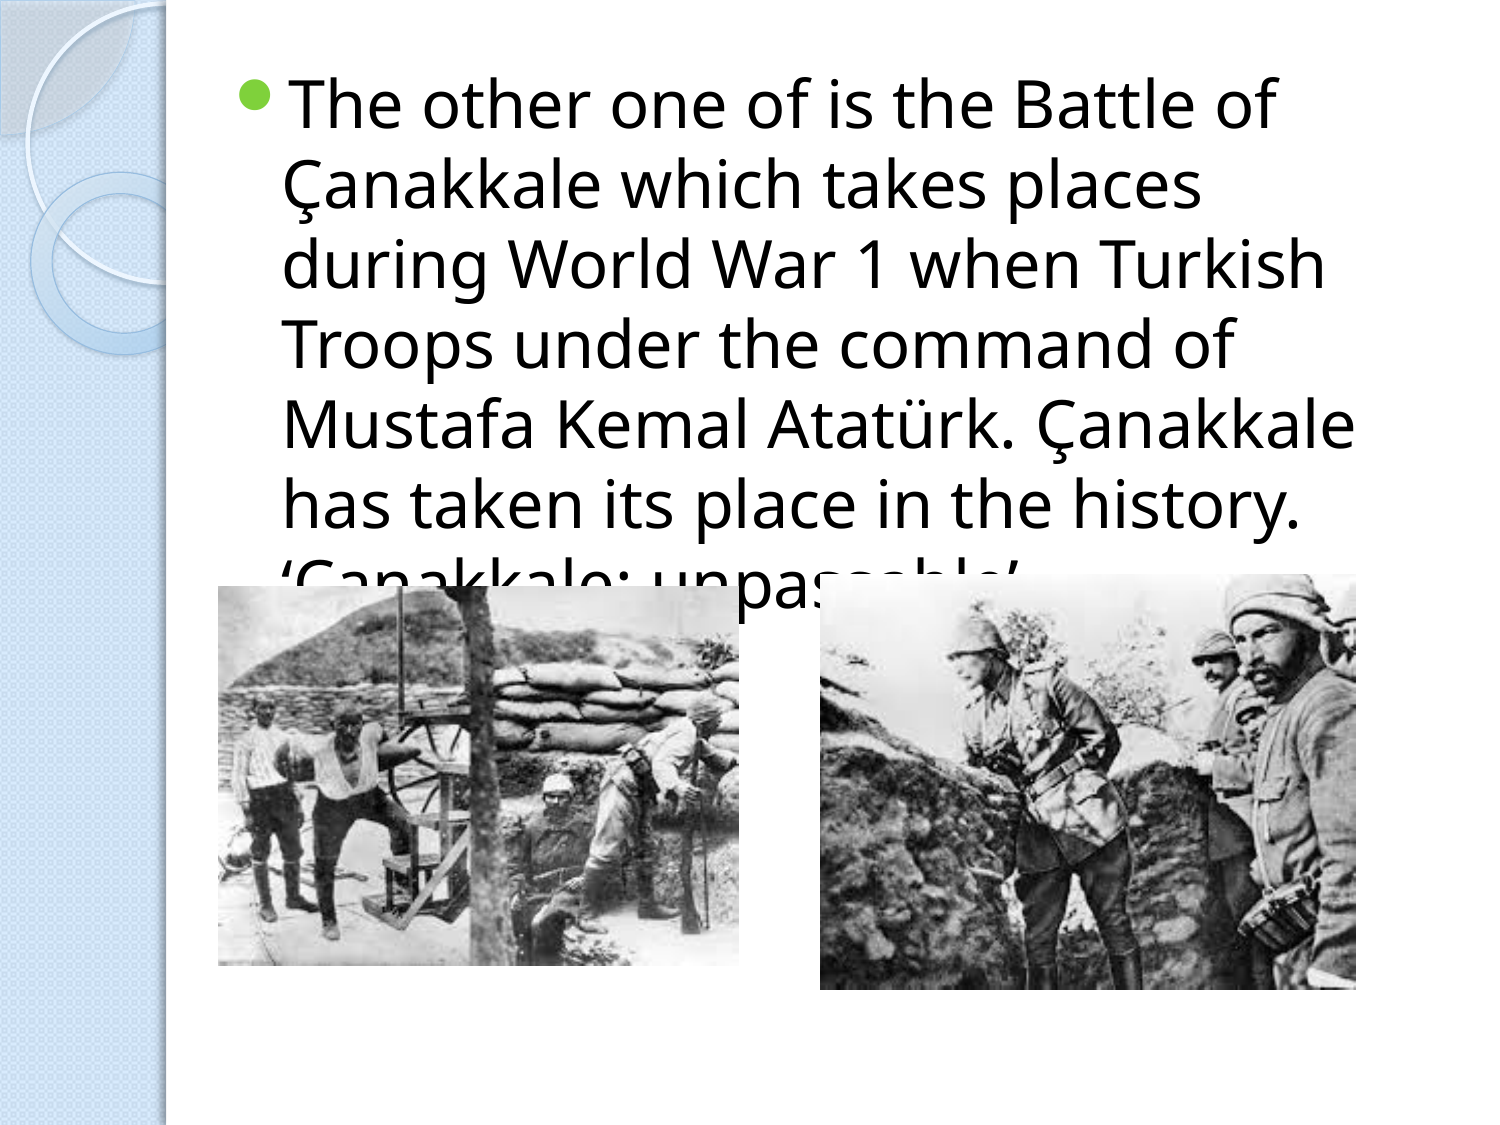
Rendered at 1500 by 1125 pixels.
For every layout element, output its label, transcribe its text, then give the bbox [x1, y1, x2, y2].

picture [218, 585, 739, 966]
list The other one of is the Battle of Çanakkale which takes places during World War 1 when Turkish Troops under the command of Mustafa Kemal Atatürk. Çanakkale has taken its place in the history. ‘Çanakkale; unpassable’ [206, 54, 1437, 843]
picture [820, 573, 1356, 991]
